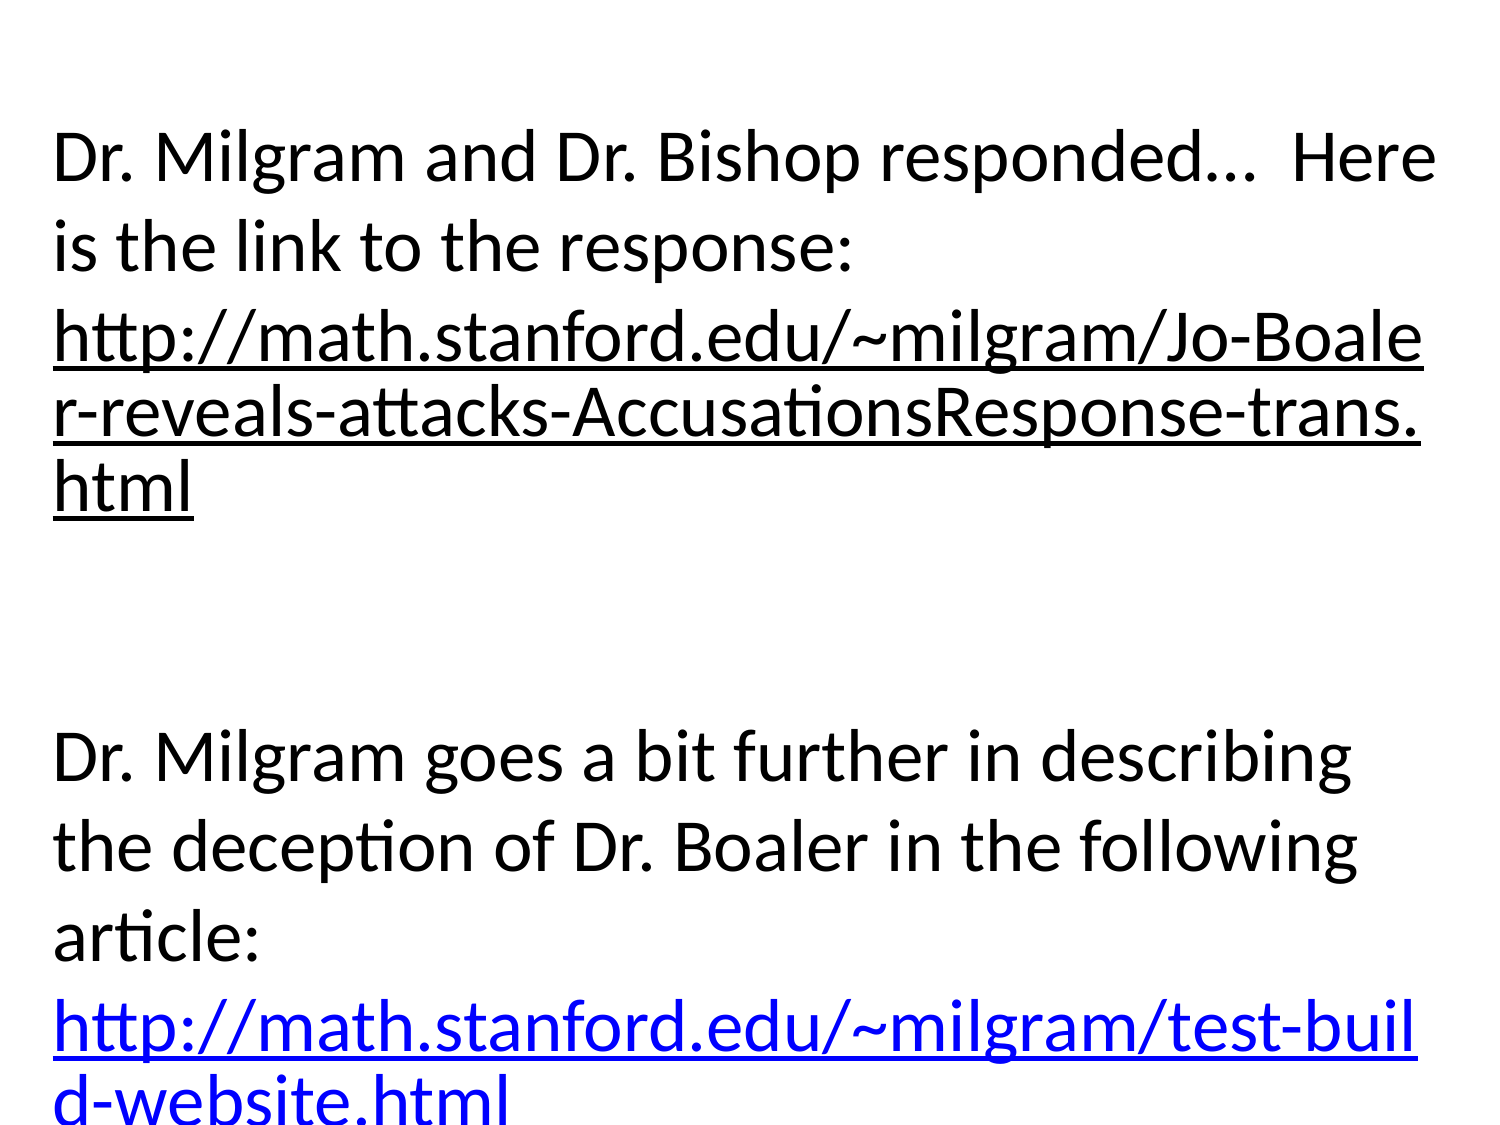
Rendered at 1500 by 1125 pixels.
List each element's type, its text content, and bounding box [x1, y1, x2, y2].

title Dr. Milgram and Dr. Bishop responded… Here is the link to the response: http://math.stanford.edu/~milgram/Jo-Boaler-reveals-attacks-AccusationsResponse-trans.html Dr. Milgram goes a bit further in describing the deception of Dr. Boaler in the following article: http://math.stanford.edu/~milgram/test-build-website.html [37, 12, 1463, 1100]
